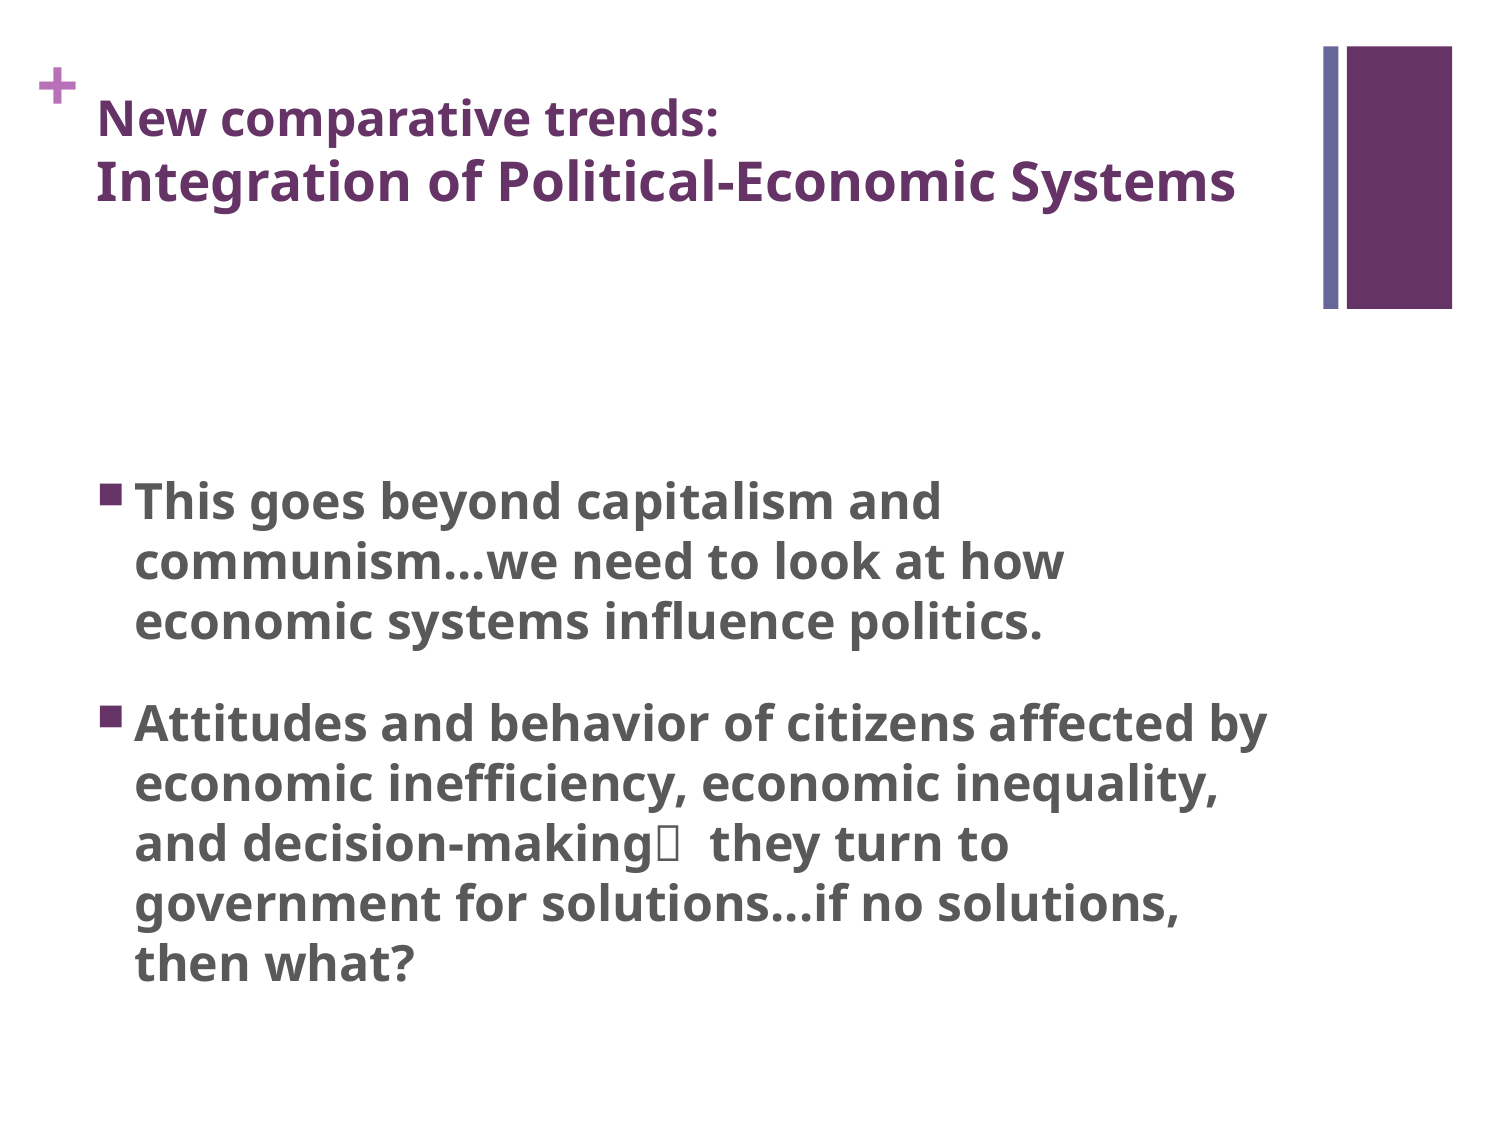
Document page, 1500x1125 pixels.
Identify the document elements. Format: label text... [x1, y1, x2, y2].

list This goes beyond capitalism and communism...we need to look at how economic systems influence politics. Attitudes and behavior of citizens affected by economic inefficiency, economic inequality, and decision-making they turn to government for solutions...if no solutions, then what? [81, 462, 1322, 1005]
title New comparative trends: Integration of Political-Economic Systems [81, 79, 1322, 263]
